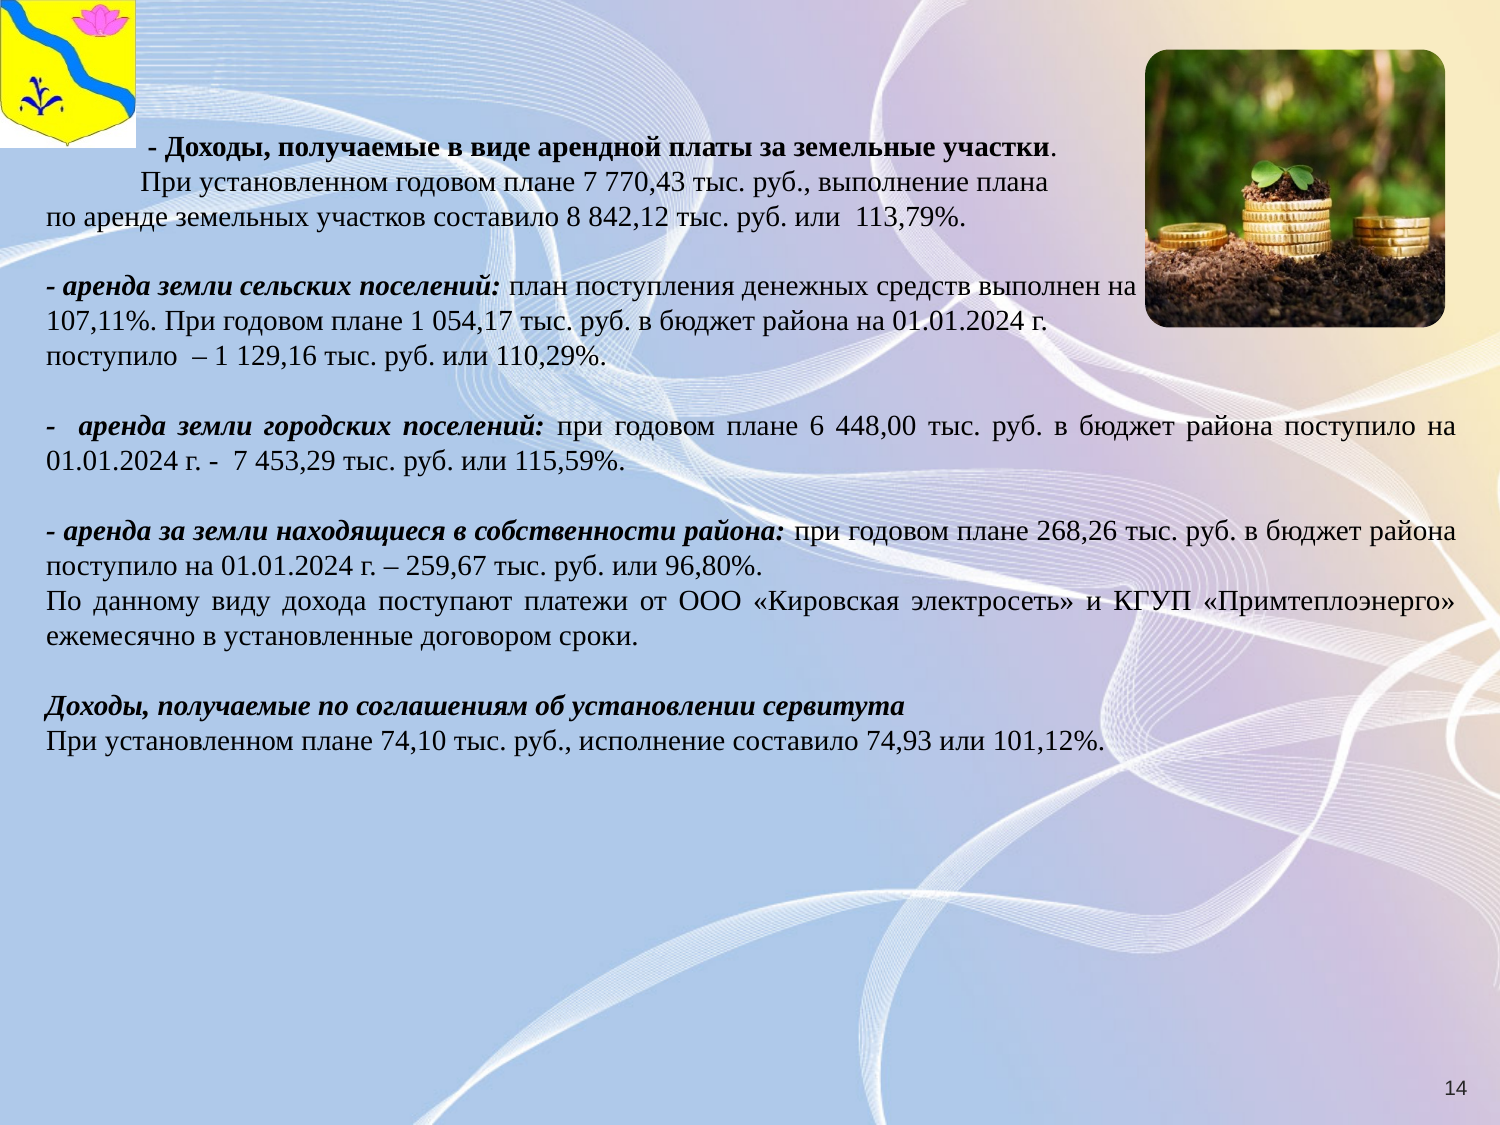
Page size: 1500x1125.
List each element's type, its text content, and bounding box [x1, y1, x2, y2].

text_box - Доходы, получаемые в виде арендной платы за земельные участки. При установленном годовом плане 7 770,43 тыс. руб., выполнение плана по аренде земельных участков составило 8 842,12 тыс. руб. или 113,79%. - аренда земли сельских поселений: план поступления денежных средств выполнен на 107,11%. При годовом плане 1 054,17 тыс. руб. в бюджет района на 01.01.2024 г. поступило – 1 129,16 тыс. руб. или 110,29%. - аренда земли городских поселений: при годовом плане 6 448,00 тыс. руб. в бюджет района поступило на 01.01.2024 г. - 7 453,29 тыс. руб. или 115,59%. - аренда за земли находящиеся в собственности района: при годовом плане 268,26 тыс. руб. в бюджет района поступило на 01.01.2024 г. – 259,67 тыс. руб. или 96,80%. По данному виду дохода поступают платежи от ООО «Кировская электросеть» и КГУП «Примтеплоэнерго» ежемесячно в установленные договором сроки. Доходы, получаемые по соглашениям об установлении сервитута При установленном плане 74,10 тыс. руб., исполнение составило 74,93 или 101,12%. [31, 49, 1472, 799]
picture [0, 0, 1500, 1125]
slide_number 14 [1417, 1057, 1494, 1118]
